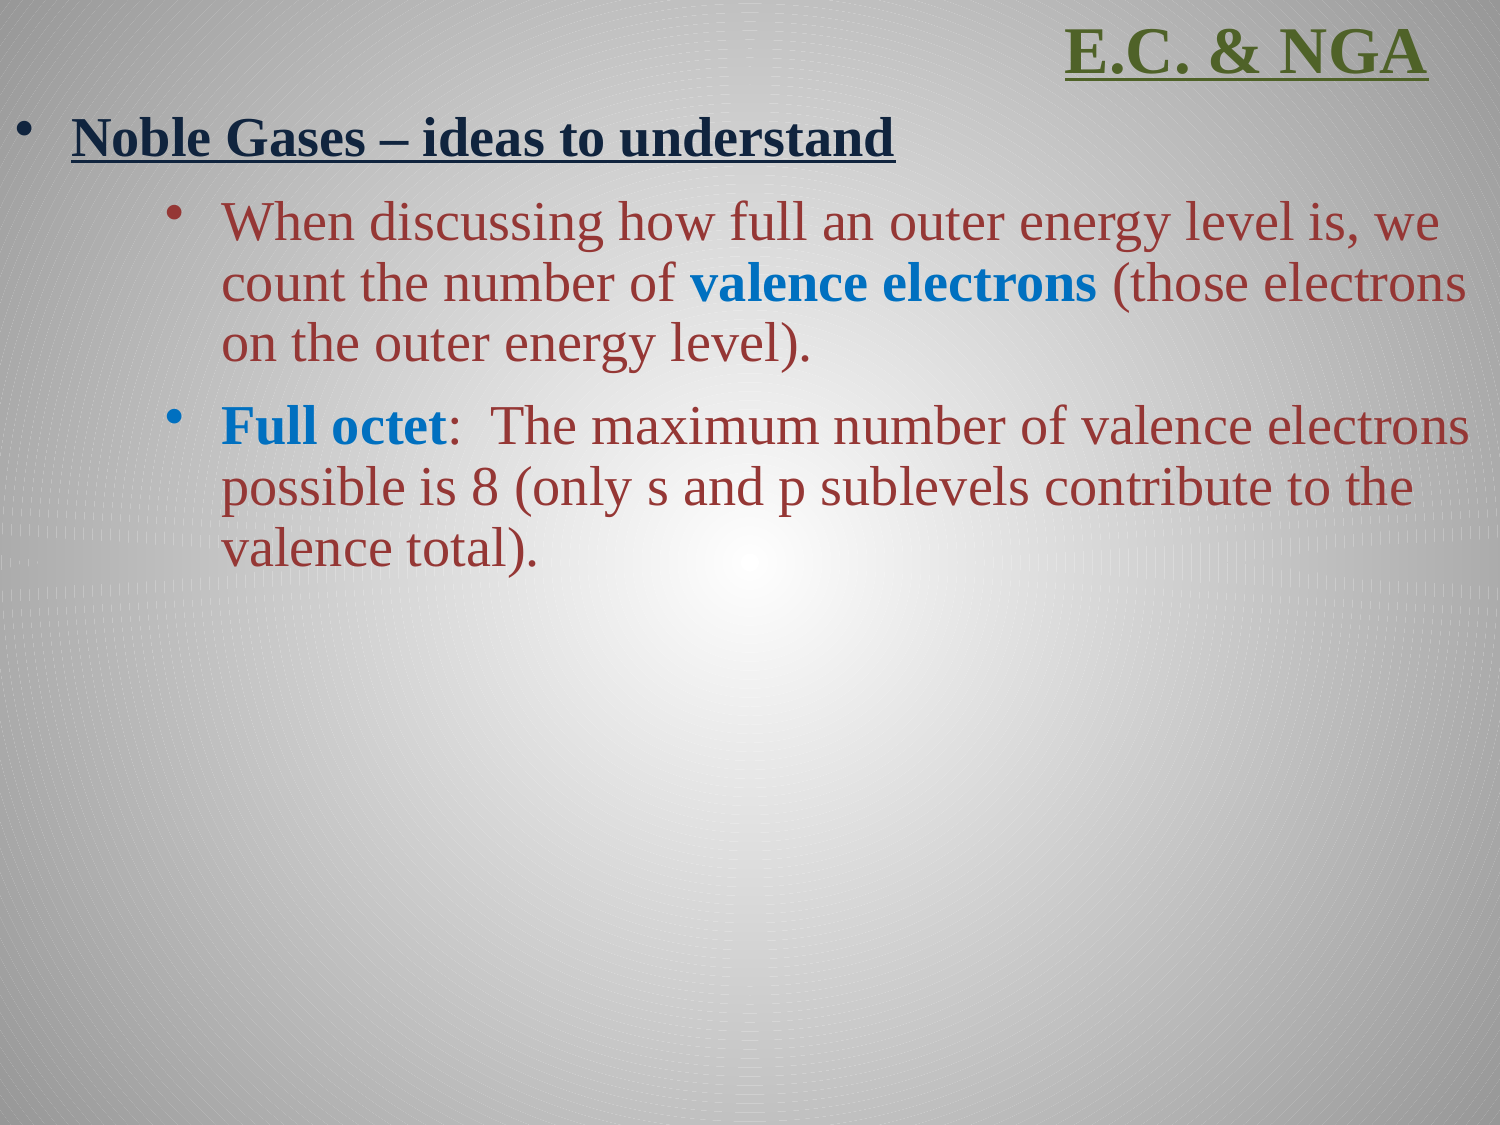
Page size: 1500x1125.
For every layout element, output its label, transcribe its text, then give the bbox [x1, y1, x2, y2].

text_box E.C. & NGA [1049, 0, 1500, 95]
text_box Noble Gases – ideas to understand When discussing how full an outer energy level is, we count the number of valence electrons (those electrons on the outer energy level). Full octet: The maximum number of valence electrons possible is 8 (only s and p sublevels contribute to the valence total). [0, 101, 1500, 670]
